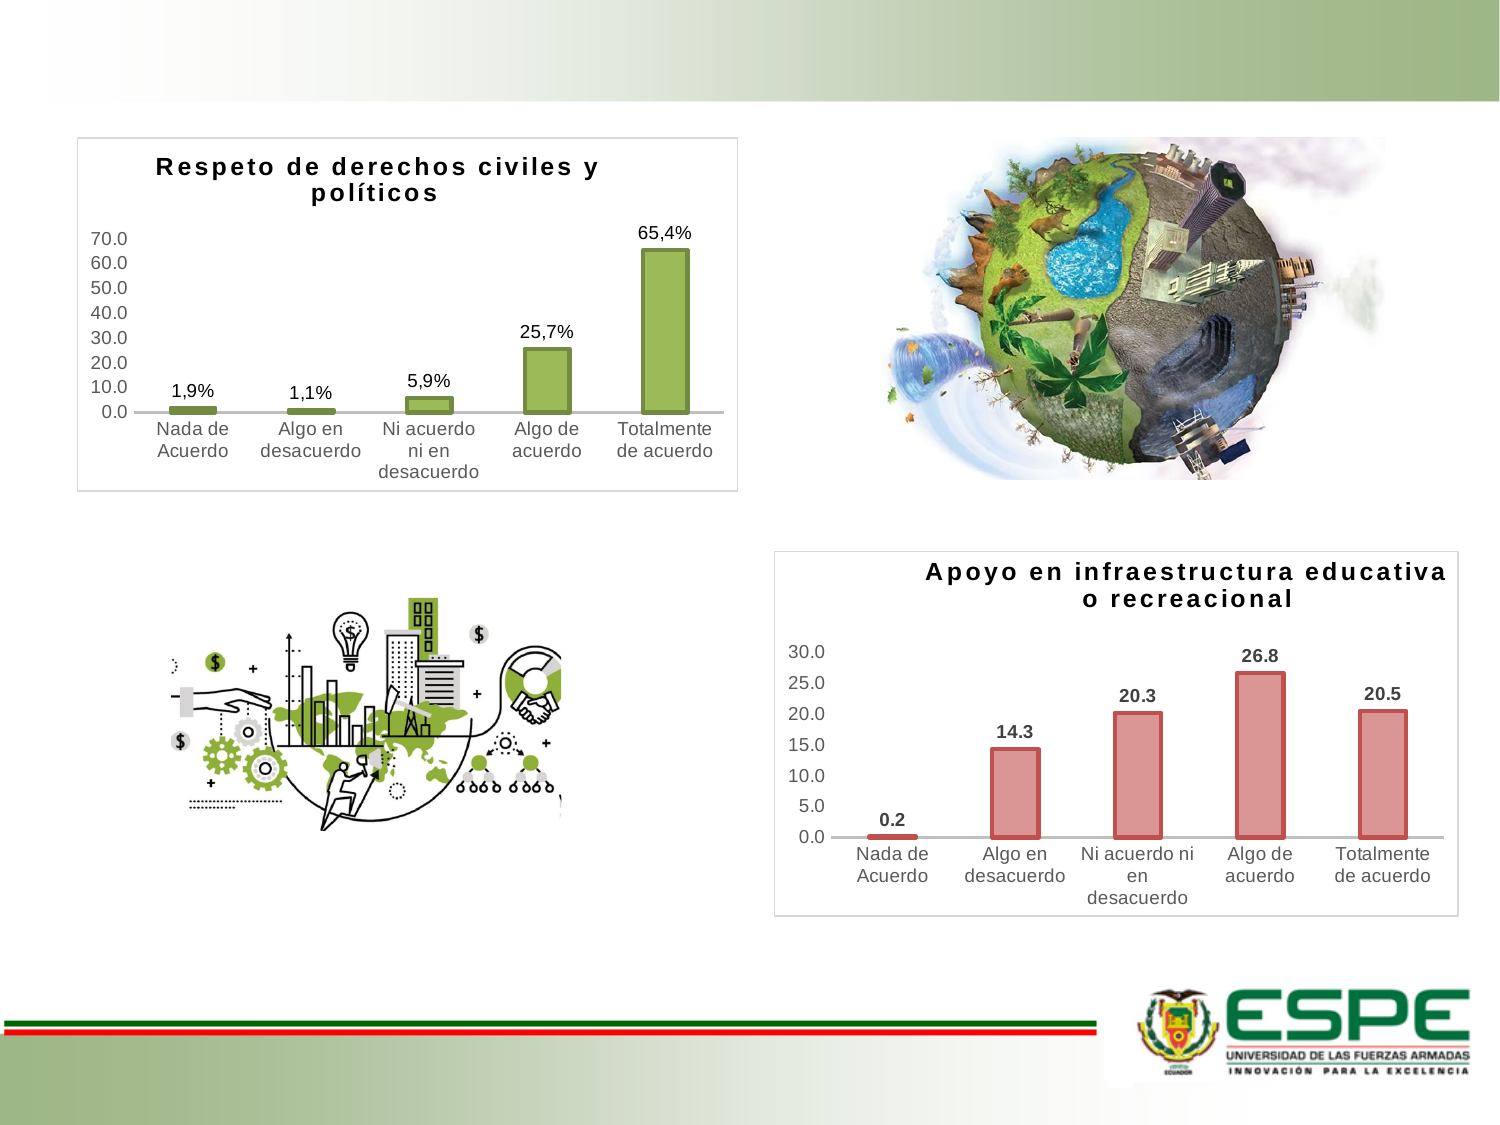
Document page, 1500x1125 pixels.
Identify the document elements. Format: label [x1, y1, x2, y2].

chart [773, 550, 1459, 918]
picture [0, 0, 1500, 1125]
chart [76, 136, 739, 492]
